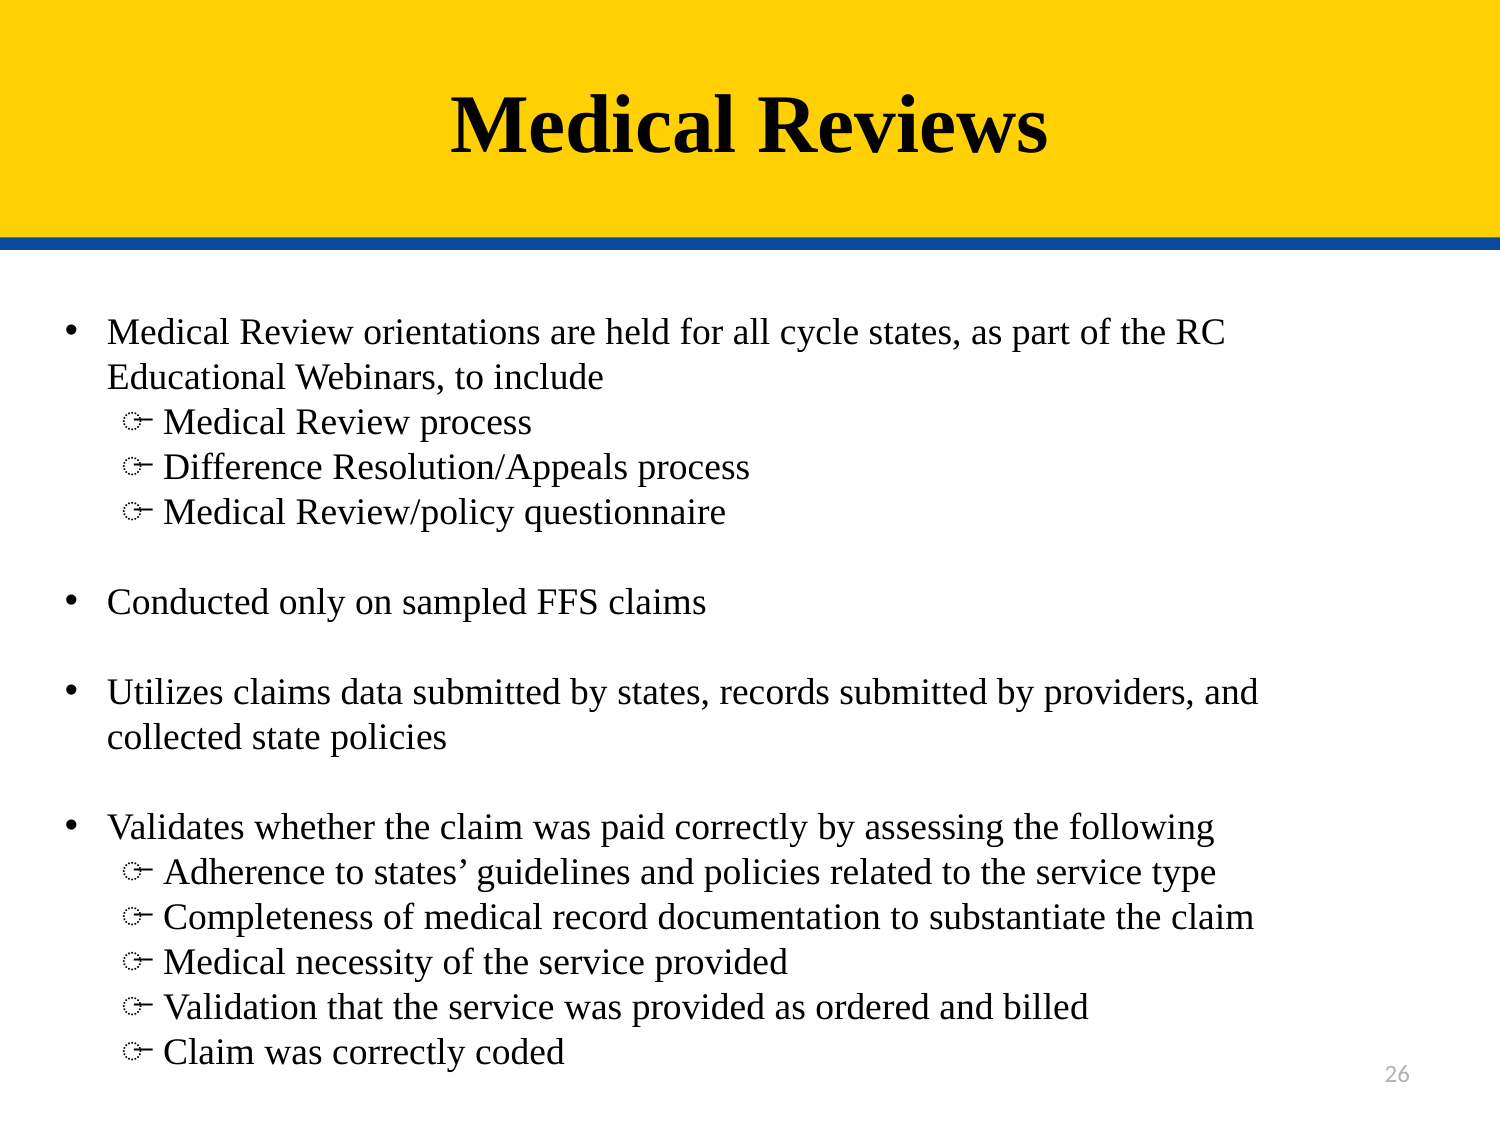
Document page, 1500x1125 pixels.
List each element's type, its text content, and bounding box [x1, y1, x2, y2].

slide_number 26 [1074, 1042, 1425, 1103]
title Medical Reviews [0, 0, 1500, 238]
text_box Medical Review orientations are held for all cycle states, as part of the RC Educational Webinars, to include Medical Review process Difference Resolution/Appeals process Medical Review/policy questionnaire Conducted only on sampled FFS claims Utilizes claims data submitted by states, records submitted by providers, and collected state policies Validates whether the claim was paid correctly by assessing the following Adherence to states’ guidelines and policies related to the service type Completeness of medical record documentation to substantiate the claim Medical necessity of the service provided Validation that the service was provided as ordered and billed Claim was correctly coded [49, 299, 1374, 1080]
